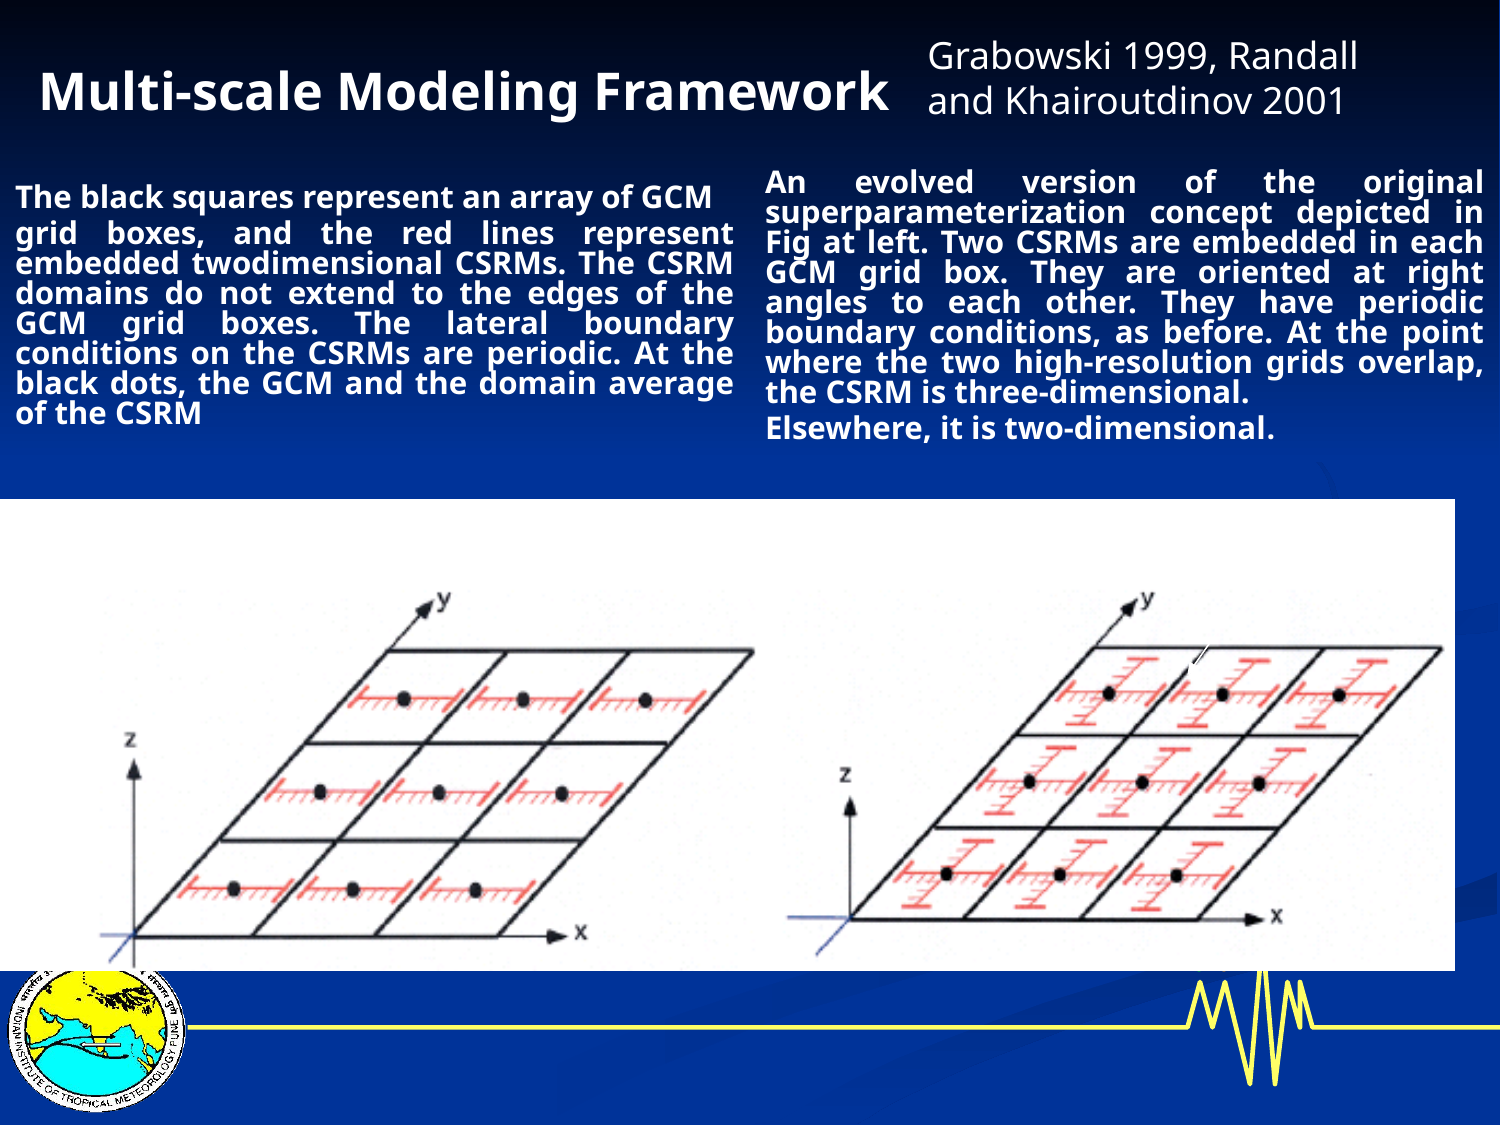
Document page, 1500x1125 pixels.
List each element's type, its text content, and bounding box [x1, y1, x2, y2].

picture [0, 971, 192, 1119]
text_box Multi-scale Modeling Framework [24, 63, 912, 127]
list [0, 499, 1456, 971]
text_box The black squares represent an array of GCM grid boxes, and the red lines represent embedded twodimensional CSRMs. The CSRM domains do not extend to the edges of the GCM grid boxes. The lateral boundary conditions on the CSRMs are periodic. At the black dots, the GCM and the domain average of the CSRM [0, 176, 749, 438]
text_box Grabowski 1999, Randall and Khairoutdinov 2001 [912, 24, 1425, 130]
text_box An evolved version of the original superparameterization concept depicted in Fig at left. Two CSRMs are embedded in each GCM grid box. They are oriented at right angles to each other. They have periodic boundary conditions, as before. At the point where the two high-resolution grids overlap, the CSRM is three-dimensional. Elsewhere, it is two-dimensional. [749, 162, 1500, 454]
